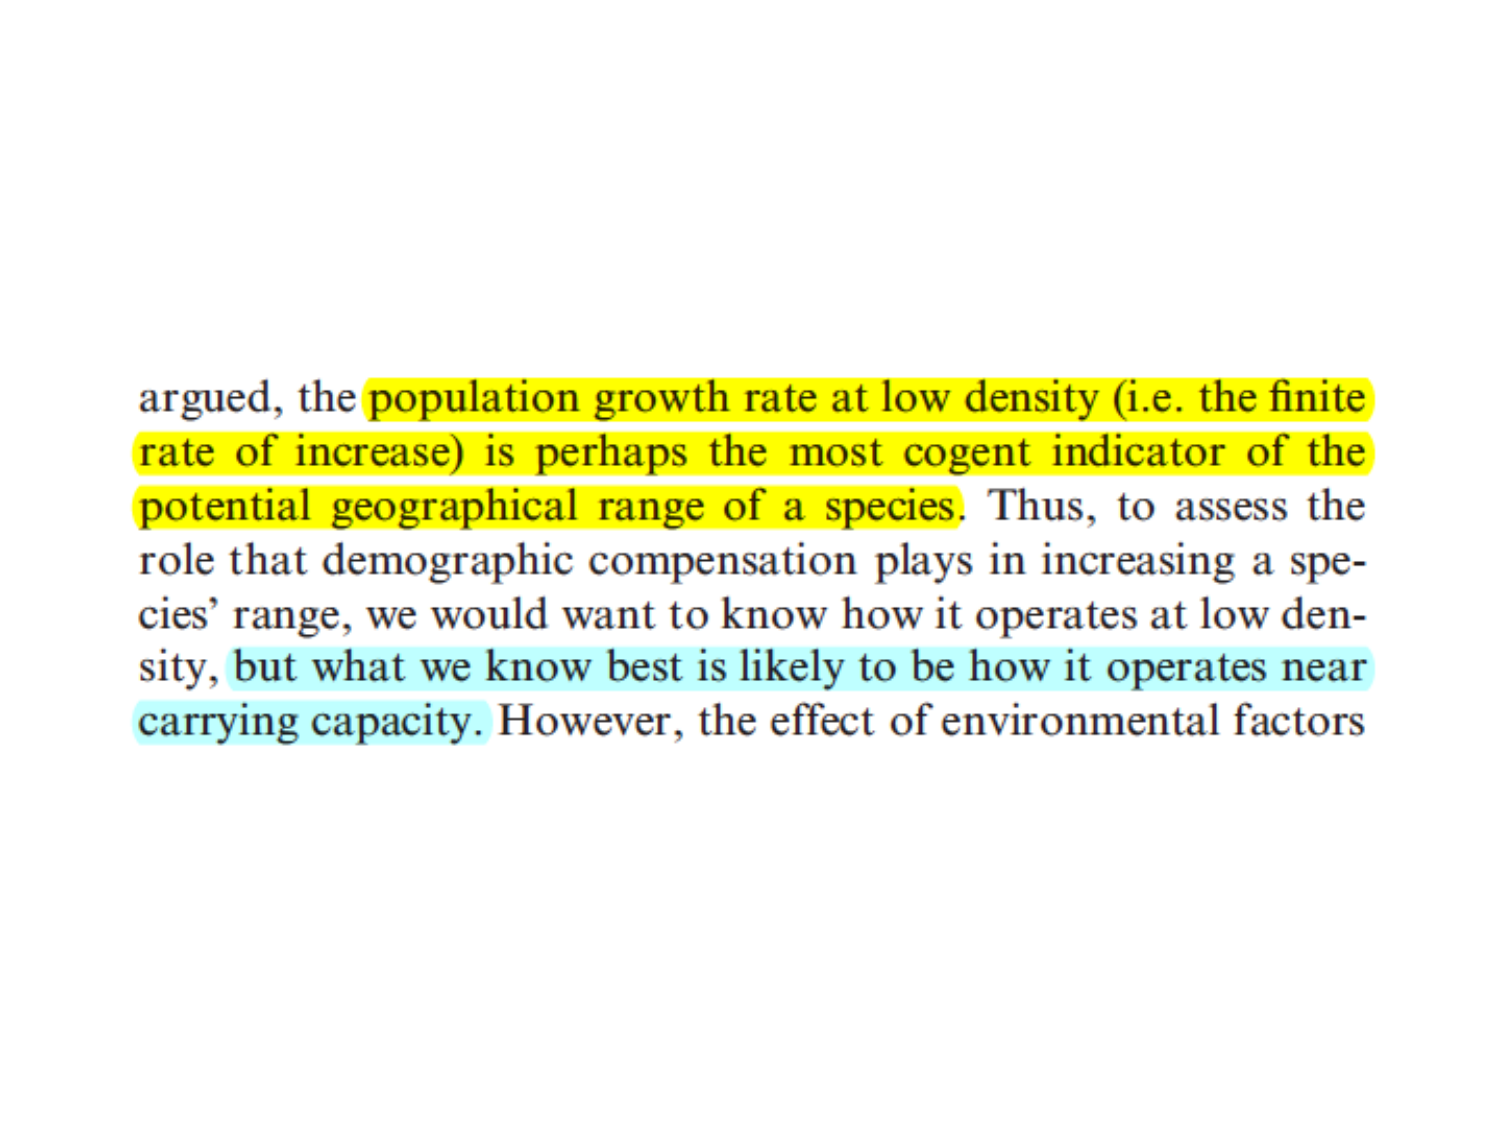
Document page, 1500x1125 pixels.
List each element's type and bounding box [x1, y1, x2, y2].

picture [112, 370, 1388, 753]
